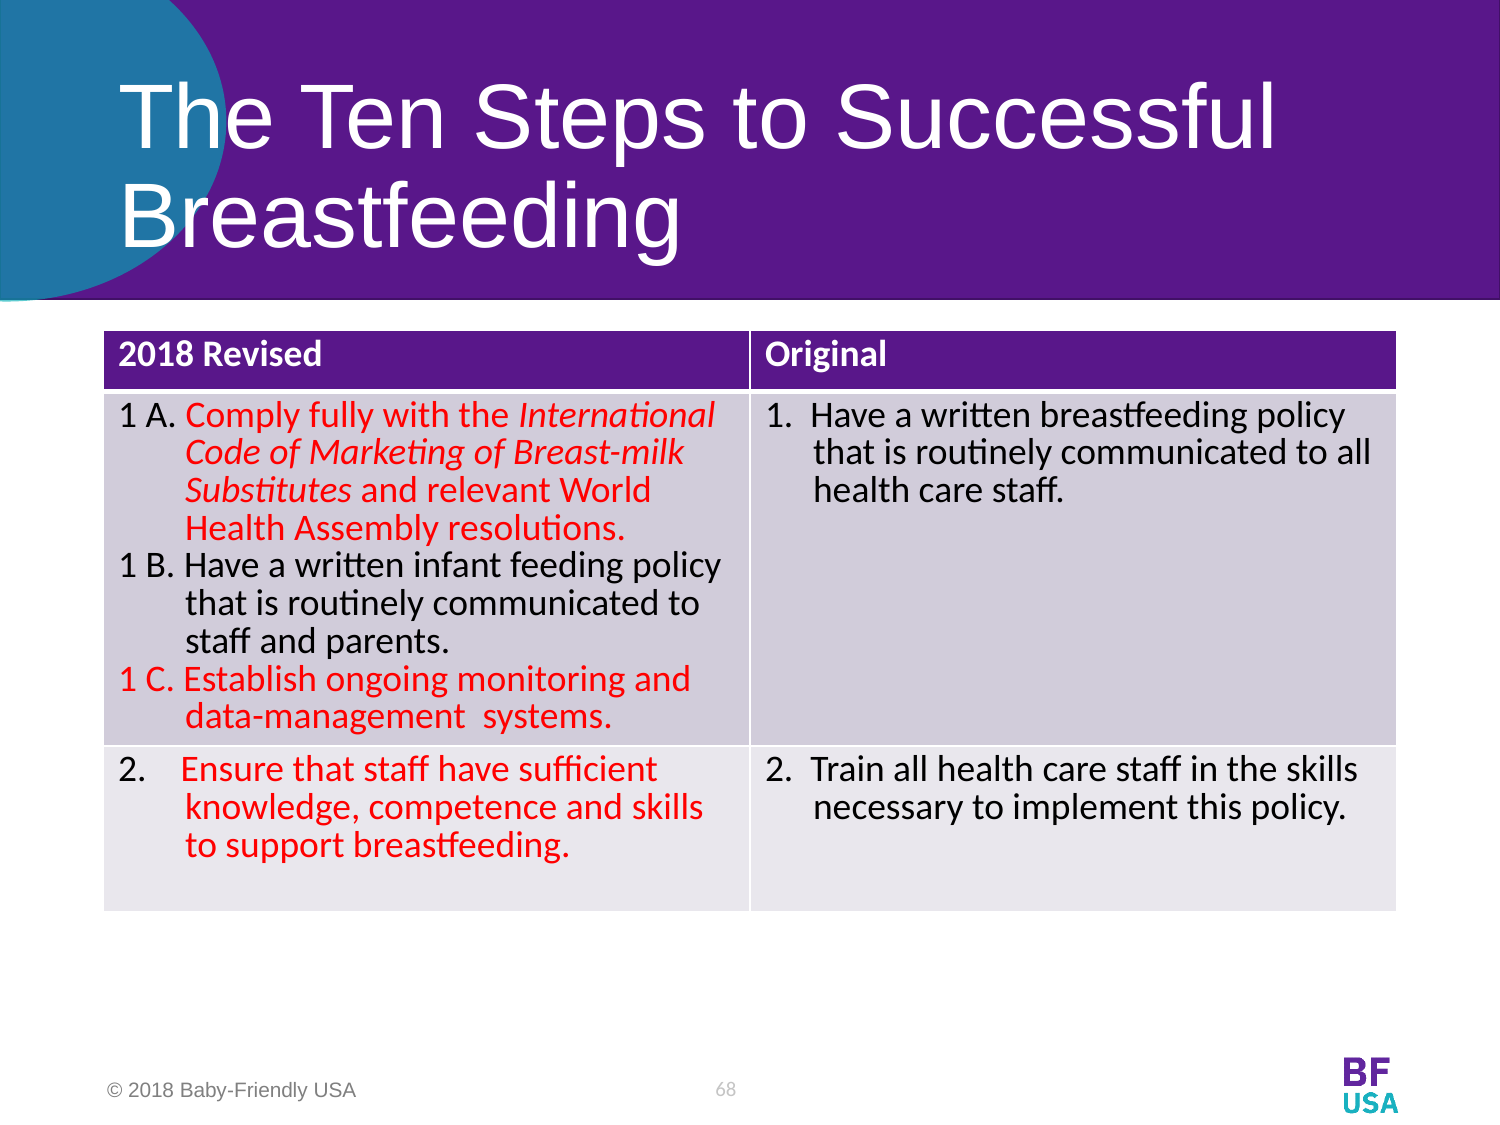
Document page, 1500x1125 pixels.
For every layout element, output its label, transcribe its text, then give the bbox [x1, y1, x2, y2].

table_cell 1. Have a written breastfeeding policy that is routinely communicated to all health care staff. [751, 394, 1396, 745]
table_header Original [751, 331, 1396, 389]
table_cell 2. Train all health care staff in the skills necessary to implement this policy. [751, 747, 1396, 911]
table_header 2018 Revised [104, 331, 749, 389]
table_cell 1 A. Comply fully with the International Code of Marketing of Breast-milk Substitutes and relevant World Health Assembly resolutions. 1 B. Have a written infant feeding policy that is routinely communicated to staff and parents. 1 C. Establish ongoing monitoring and data-management systems. [104, 394, 749, 745]
table_cell 2. Ensure that staff have sufficient knowledge, competence and skills to support breastfeeding. [104, 747, 749, 911]
slide_number 68 [557, 1058, 895, 1118]
title The Ten Steps to Successful Breastfeeding [103, 59, 1397, 278]
picture [1341, 1055, 1400, 1115]
